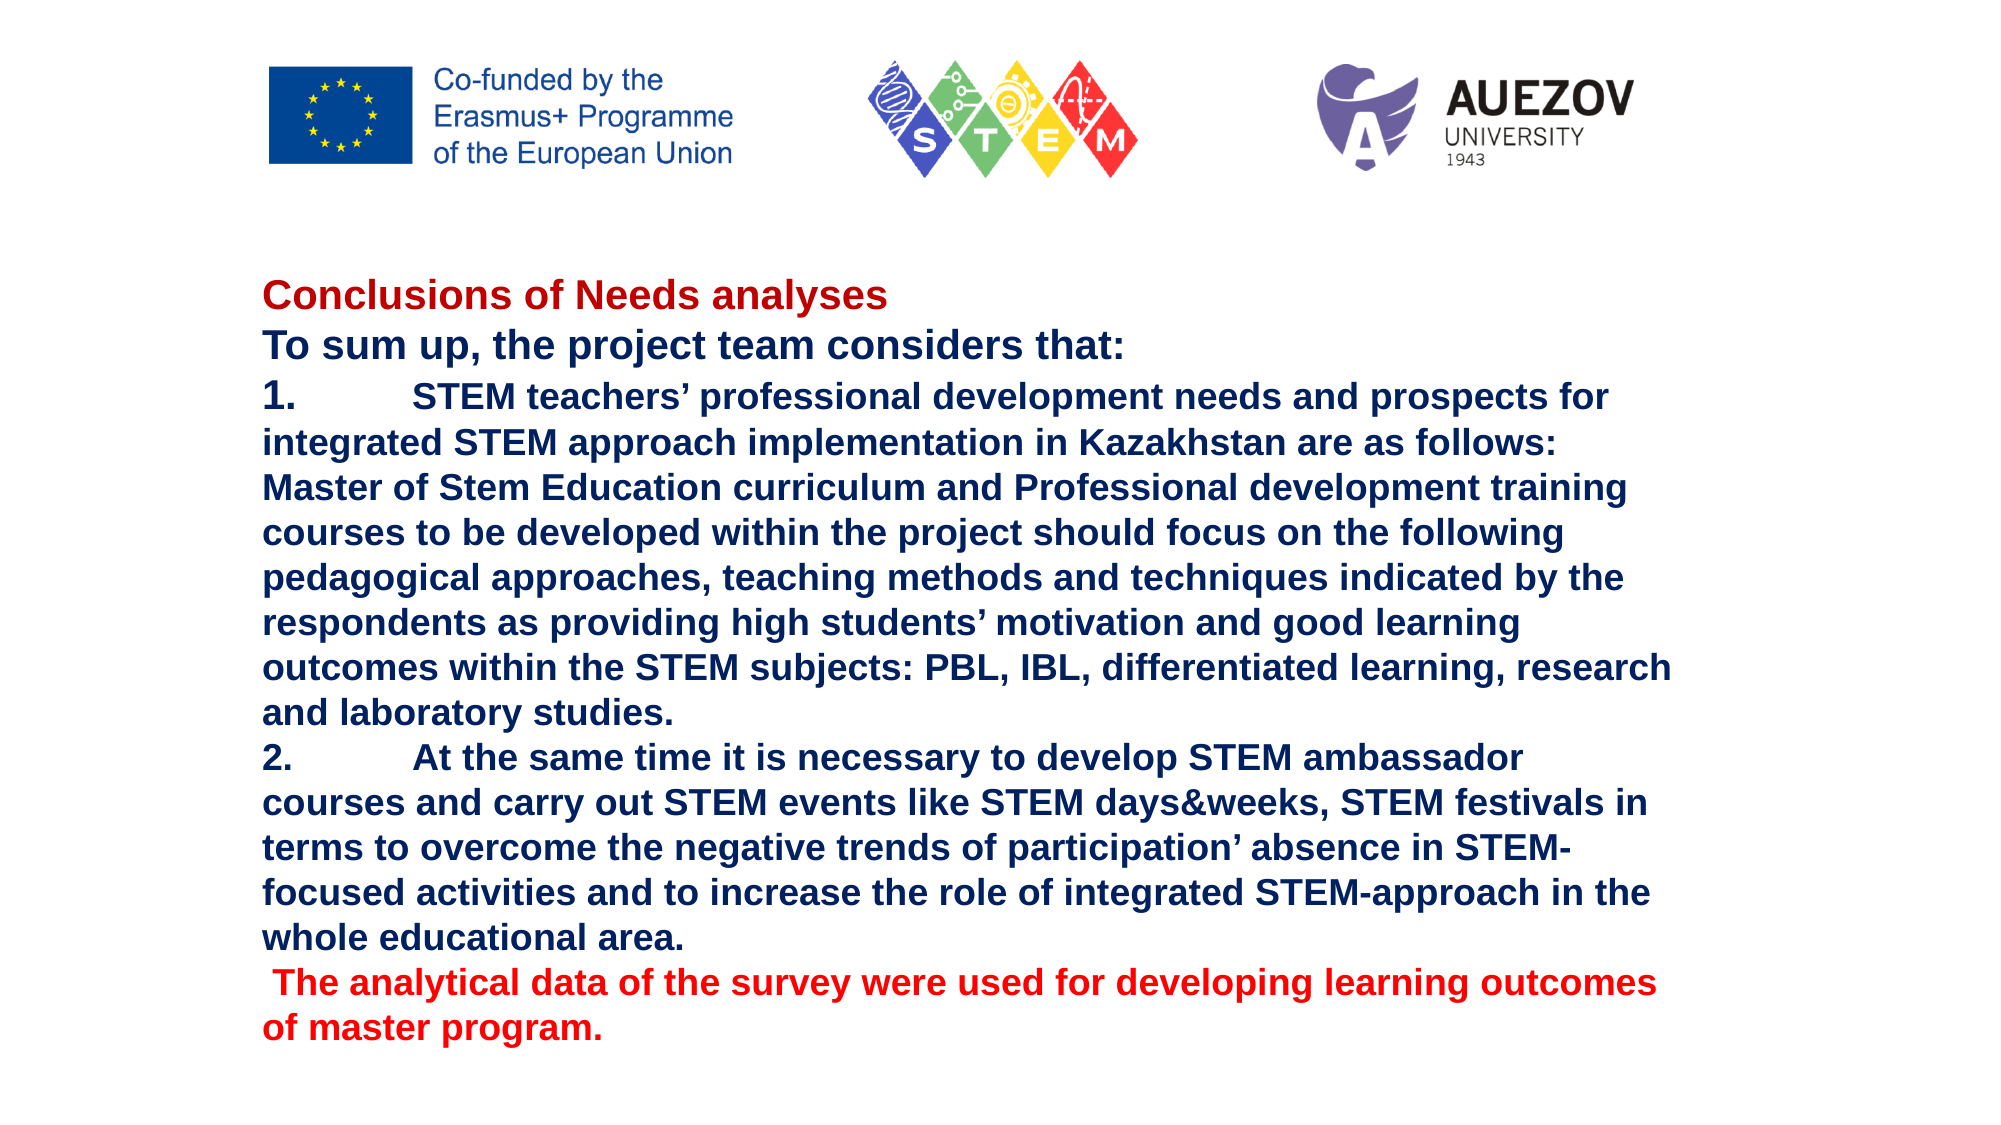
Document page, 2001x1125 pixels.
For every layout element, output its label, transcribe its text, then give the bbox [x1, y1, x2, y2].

picture [1316, 64, 1634, 171]
text_box Conclusions of Needs analyses To sum up, the project team considers that: 1. STEM teachers’ professional development needs and prospects for integrated STEM approach implementation in Kazakhstan are as follows: Master of Stem Education curriculum and Professional development training courses to be developed within the project should focus on the following pedagogical approaches, teaching methods and techniques indicated by the respondents as providing high students’ motivation and good learning outcomes within the STEM subjects: PBL, IBL, differentiated learning, research and laboratory studies. 2. At the same time it is necessary to develop STEM ambassador courses and carry out STEM events like STEM days&weeks, STEM festivals in terms to overcome the negative trends of participation’ absence in STEM-focused activities and to increase the role of integrated STEM-approach in the whole educational area. The analytical data of the survey were used for developing learning outcomes of master program. [247, 260, 1690, 1055]
text_box [269, 66, 733, 169]
text_box [867, 59, 1138, 178]
